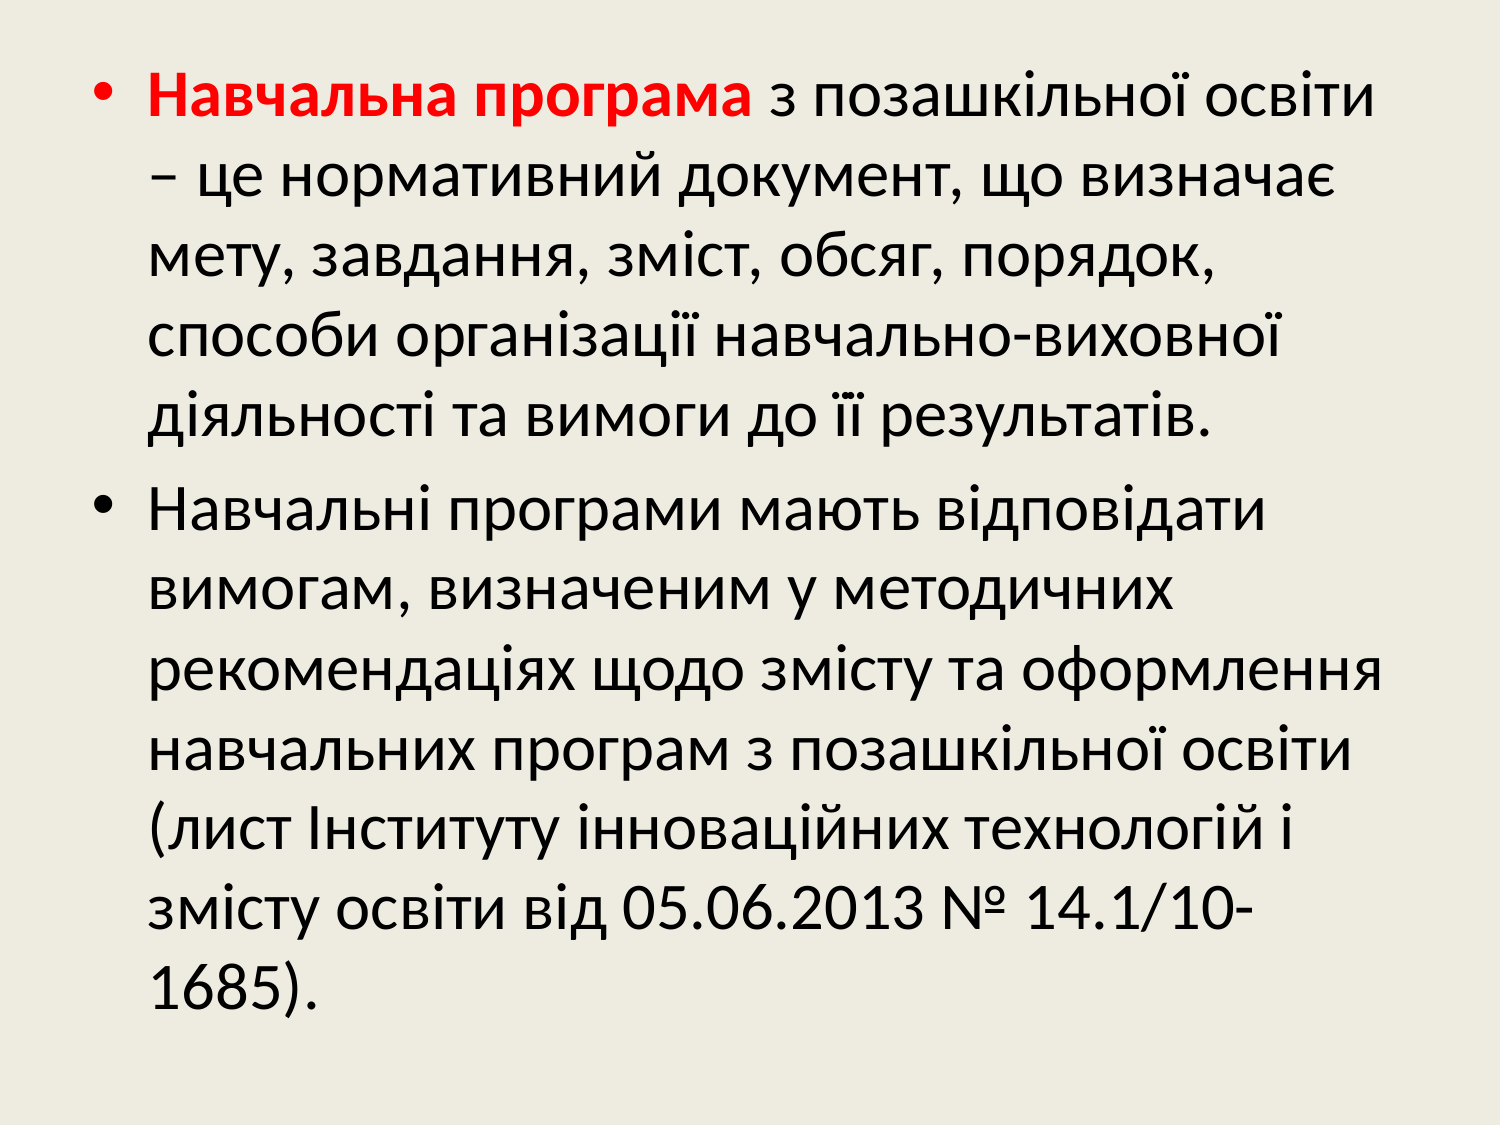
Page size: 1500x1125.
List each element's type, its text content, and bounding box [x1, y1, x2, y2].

list Навчальна програма з позашкільної освіти – це нормативний документ, що визначає мету, завдання, зміст, обсяг, порядок, способи організації навчально-виховної діяльності та вимоги до її результатів. Навчальні програми мають відповідати вимогам, визначеним у методичних рекомендаціях щодо змісту та оформлення навчальних програм з позашкільної освіти (лист Інституту інноваційних технологій і змісту освіти від 05.06.2013 № 14.1/10-1685). [76, 42, 1427, 1035]
